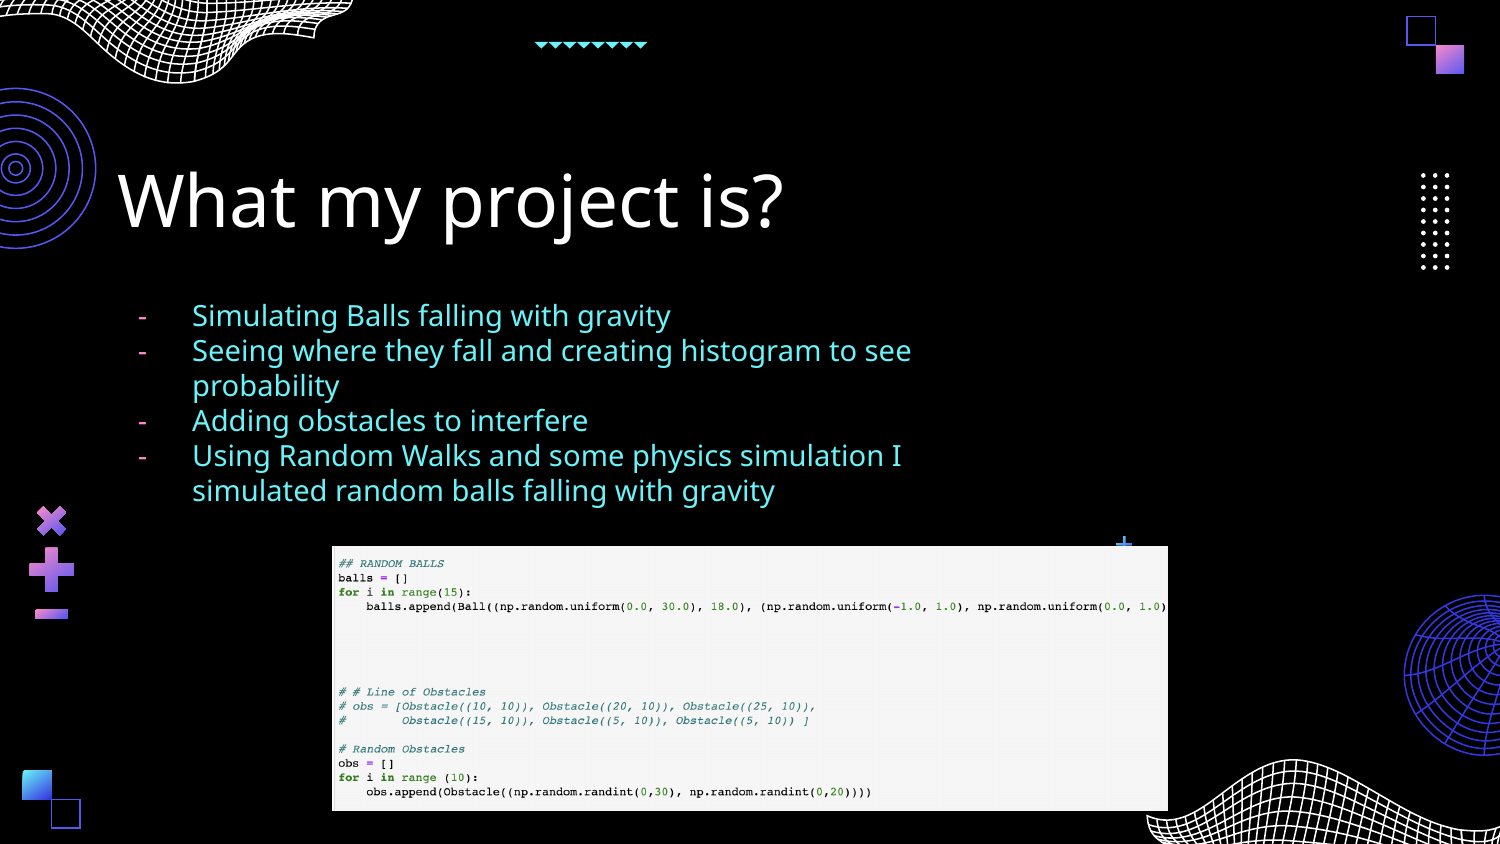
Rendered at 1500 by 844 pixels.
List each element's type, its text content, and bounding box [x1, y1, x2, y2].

subtitle Simulating Balls falling with gravity Seeing where they fall and creating histogram to see probability Adding obstacles to interfere Using Random Walks and some physics simulation I simulated random balls falling with gravity [116, 197, 938, 608]
title What my project is? [116, 150, 1191, 247]
picture [332, 546, 1168, 811]
